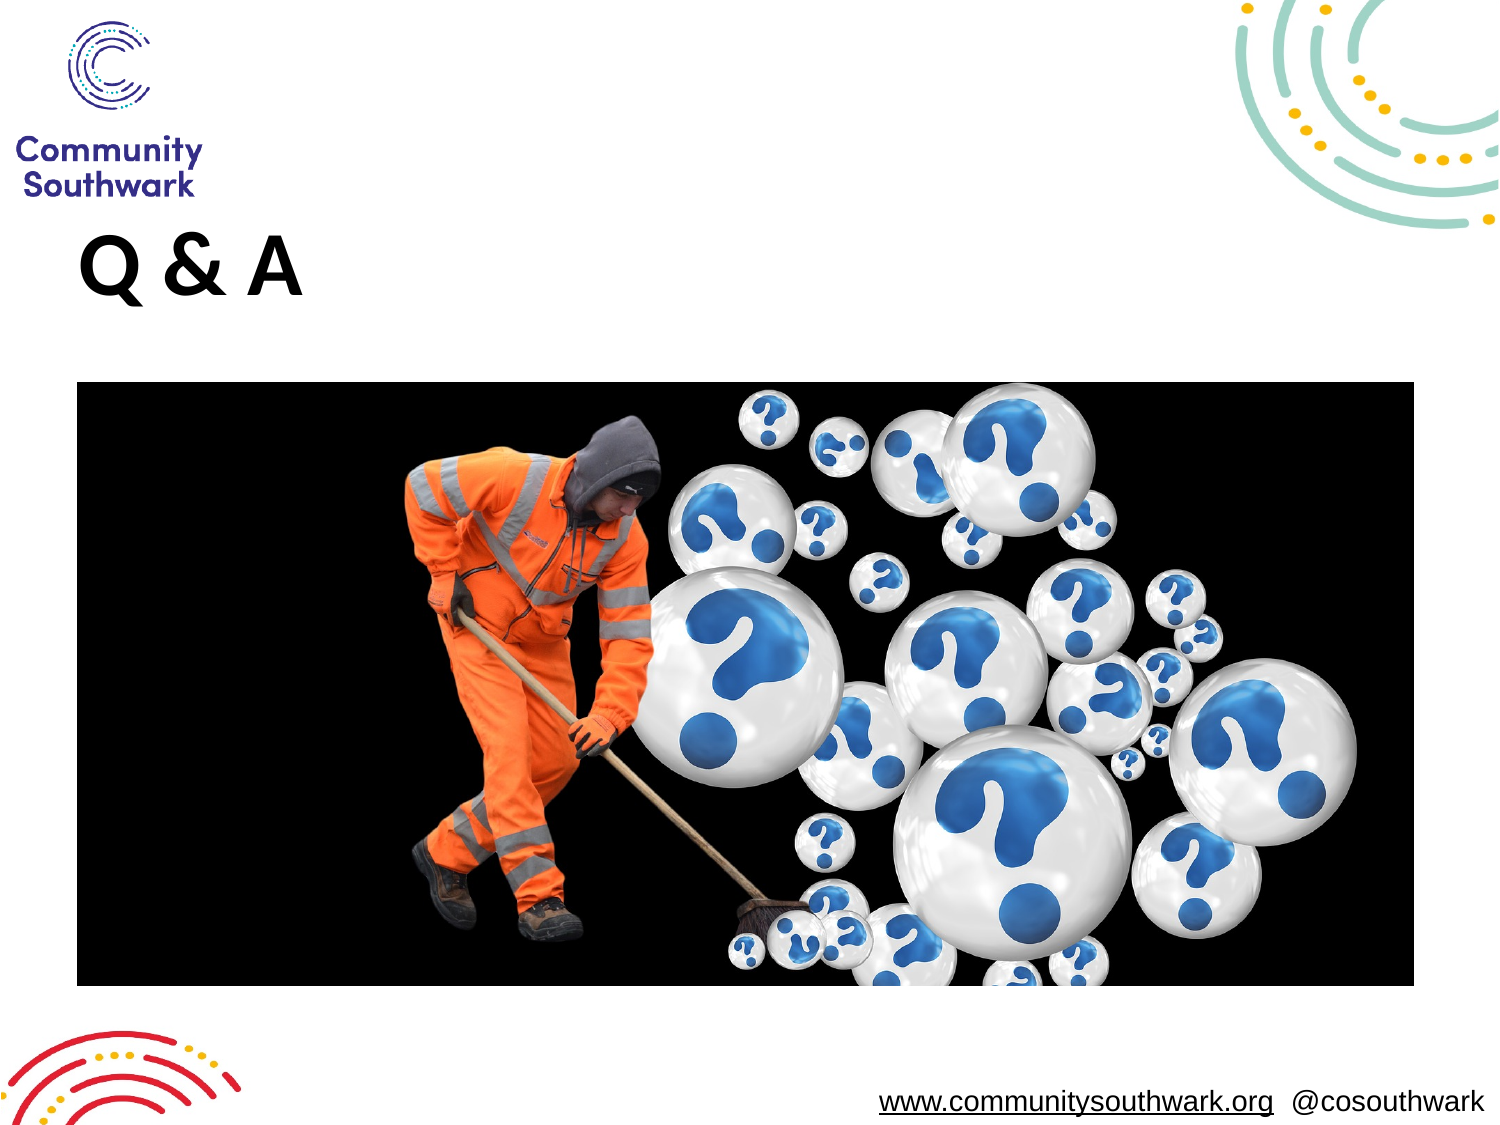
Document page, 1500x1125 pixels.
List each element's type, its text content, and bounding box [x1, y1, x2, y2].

picture [0, 0, 219, 219]
picture [1222, 0, 1499, 234]
text_box www.communitysouthwark.org @cosouthwark [276, 1075, 1500, 1125]
picture [77, 382, 1414, 986]
title Q & A [63, 165, 1414, 353]
picture [0, 1015, 271, 1125]
